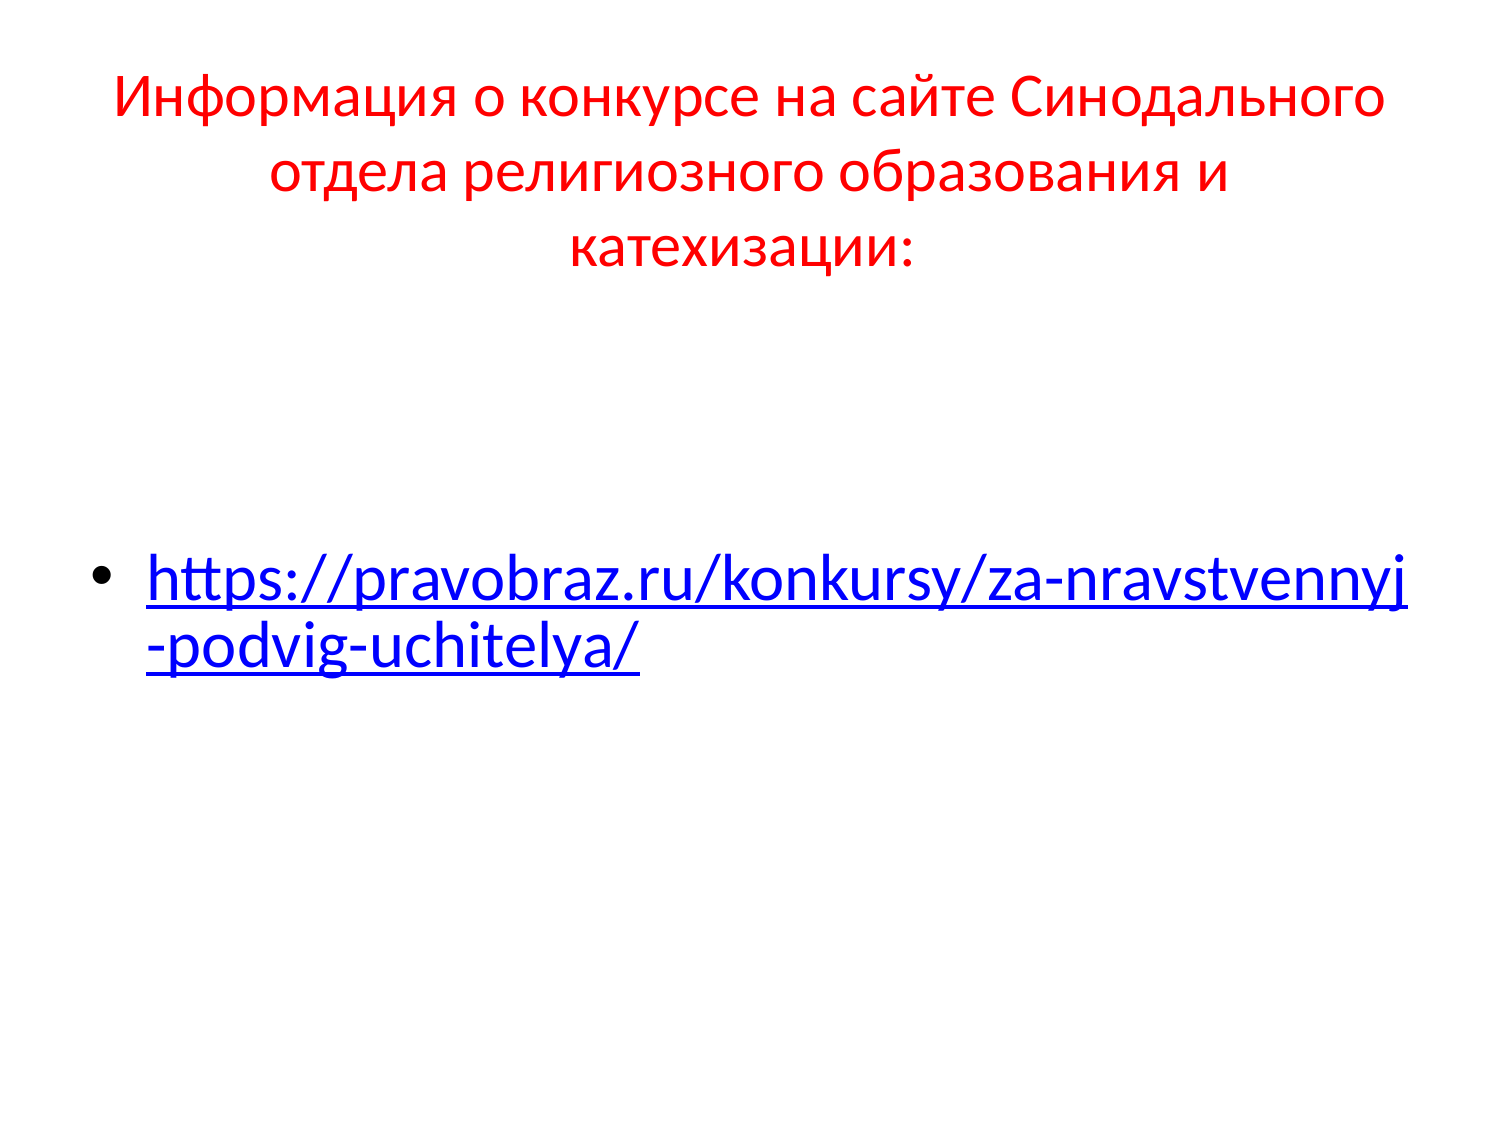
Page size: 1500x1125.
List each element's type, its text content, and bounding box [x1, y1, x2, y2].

list https://pravobraz.ru/konkursy/za-nravstvennyj-podvig-uchitelya/ [75, 339, 1425, 1005]
title Информация о конкурсе на сайте Синодального отдела религиозного образования и катехизации: [75, 45, 1425, 339]
